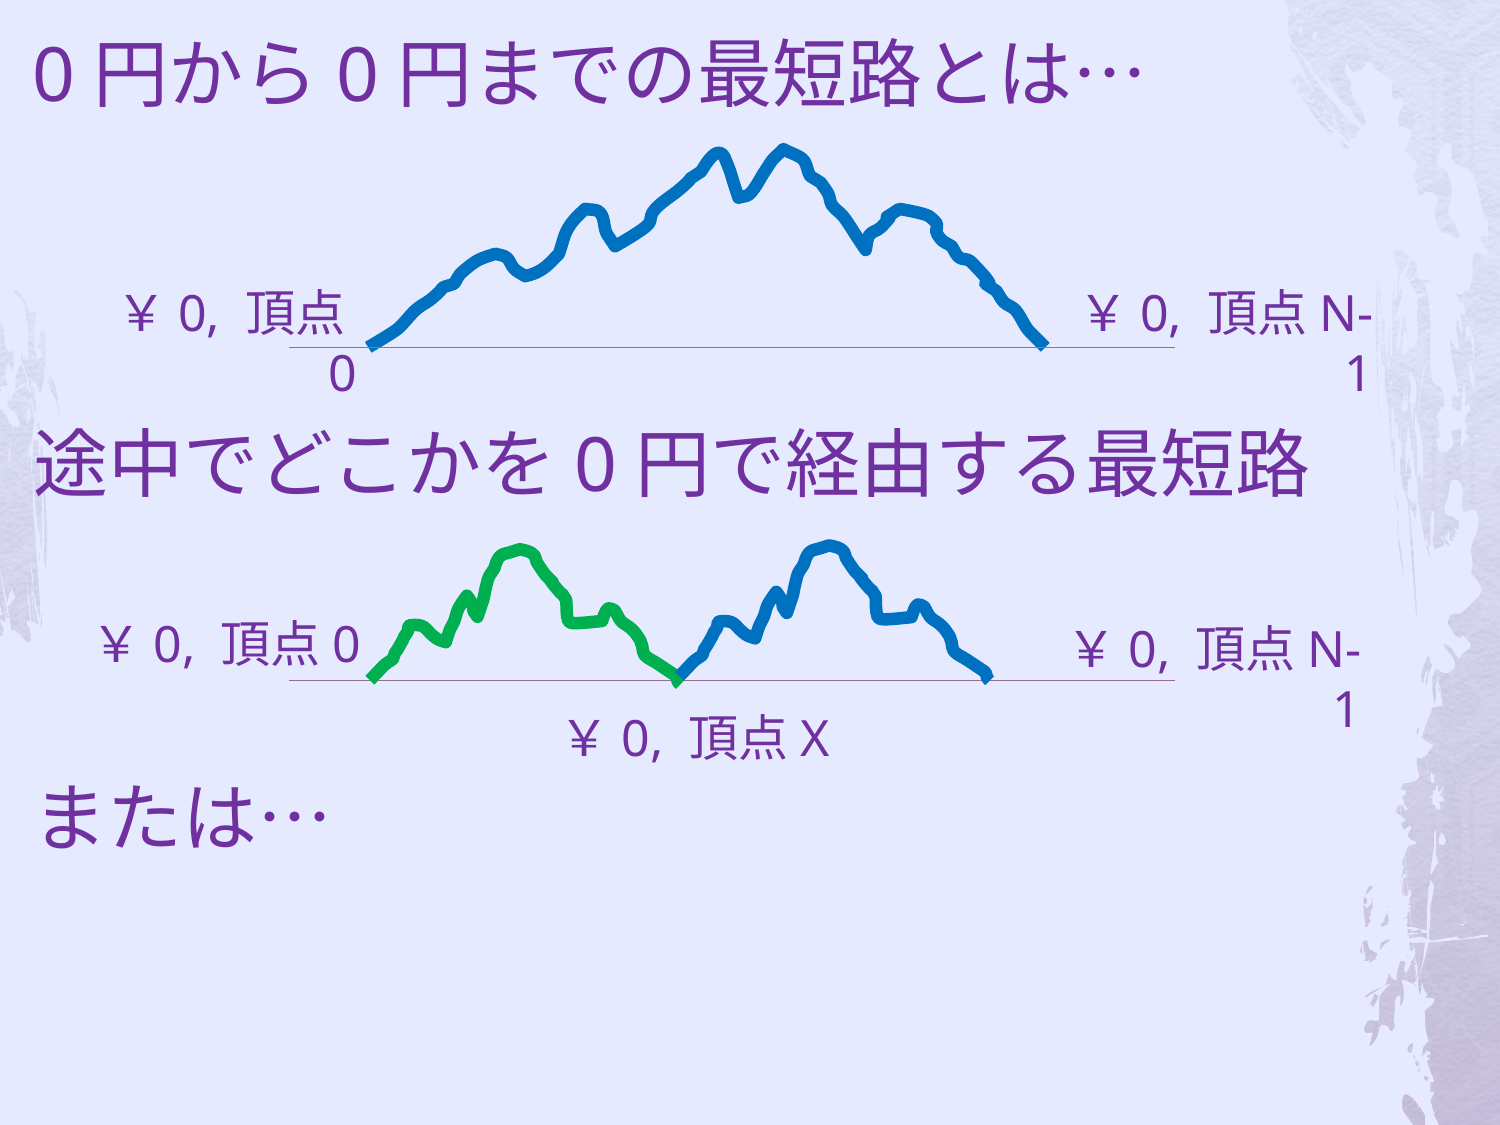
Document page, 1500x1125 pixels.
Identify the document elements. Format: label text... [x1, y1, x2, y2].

text_box ￥0, 頂点0 [33, 604, 377, 680]
text_box ￥0, 頂点X [501, 699, 845, 763]
title 満点解法 [1181, 274, 1186, 358]
text_box [1033, 672, 1186, 693]
text_box または… [17, 763, 1500, 868]
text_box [288, 148, 1176, 348]
text_box [682, 544, 986, 671]
text_box for (c) for (a) for (b) { D0[a][b] = min( ?[a][c] + ?[c][b] ) D1[a][b] = min( ?[a][c] + ?[c][b] ) } [678, 672, 991, 680]
text_box ￥0, 頂点N-1 [1045, 274, 1388, 409]
text_box 途中でどこかを0円で経由する最短路 [19, 409, 1436, 514]
text_box 0円から0円までの最短路とは… [17, 19, 1258, 124]
text_box [280, 672, 375, 680]
text_box [369, 672, 679, 680]
text_box ￥0, 頂点0 [100, 274, 372, 409]
text_box [377, 548, 671, 671]
text_box ￥0, 頂点N-1 [1033, 609, 1377, 745]
